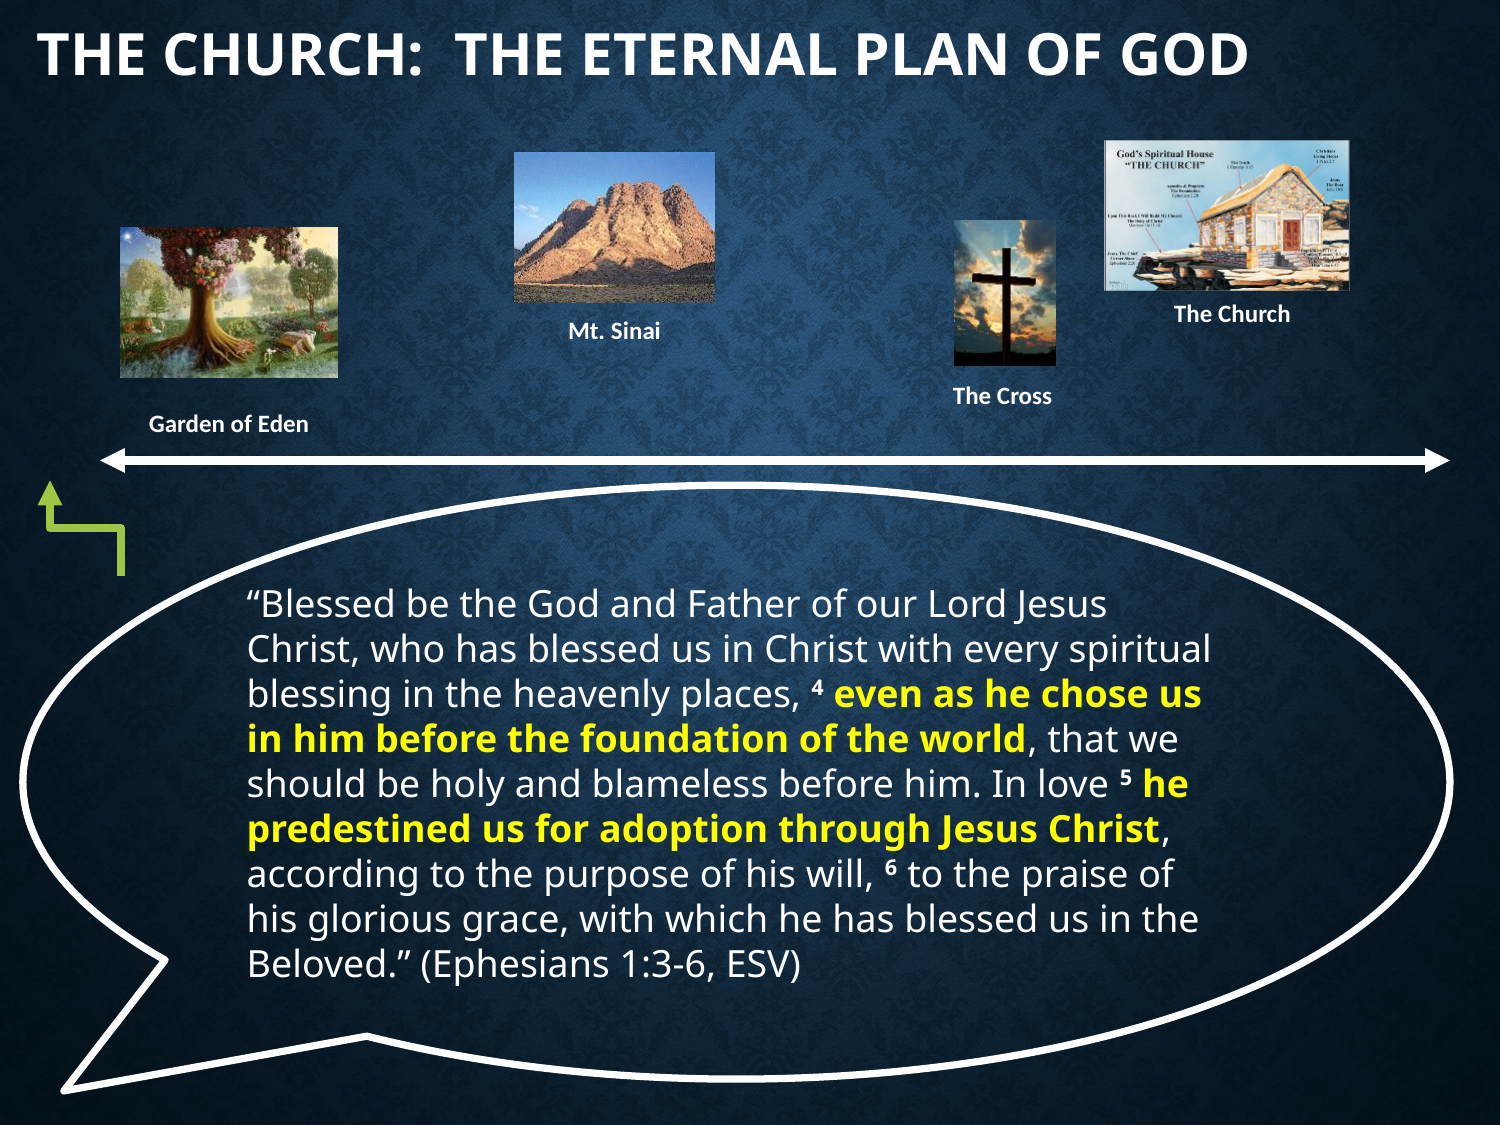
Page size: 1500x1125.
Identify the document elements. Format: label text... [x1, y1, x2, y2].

picture [949, 215, 1057, 367]
text_box The church: The eternal plan of God [21, 18, 1500, 104]
picture [120, 227, 339, 379]
text_box The Cross [894, 372, 1112, 418]
text_box Mt. Sinai [506, 307, 724, 352]
text_box Garden of Eden [120, 399, 338, 445]
text_box The Church [1123, 304, 1341, 336]
picture [1103, 140, 1351, 292]
picture [514, 152, 716, 304]
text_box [22, 479, 1451, 1080]
